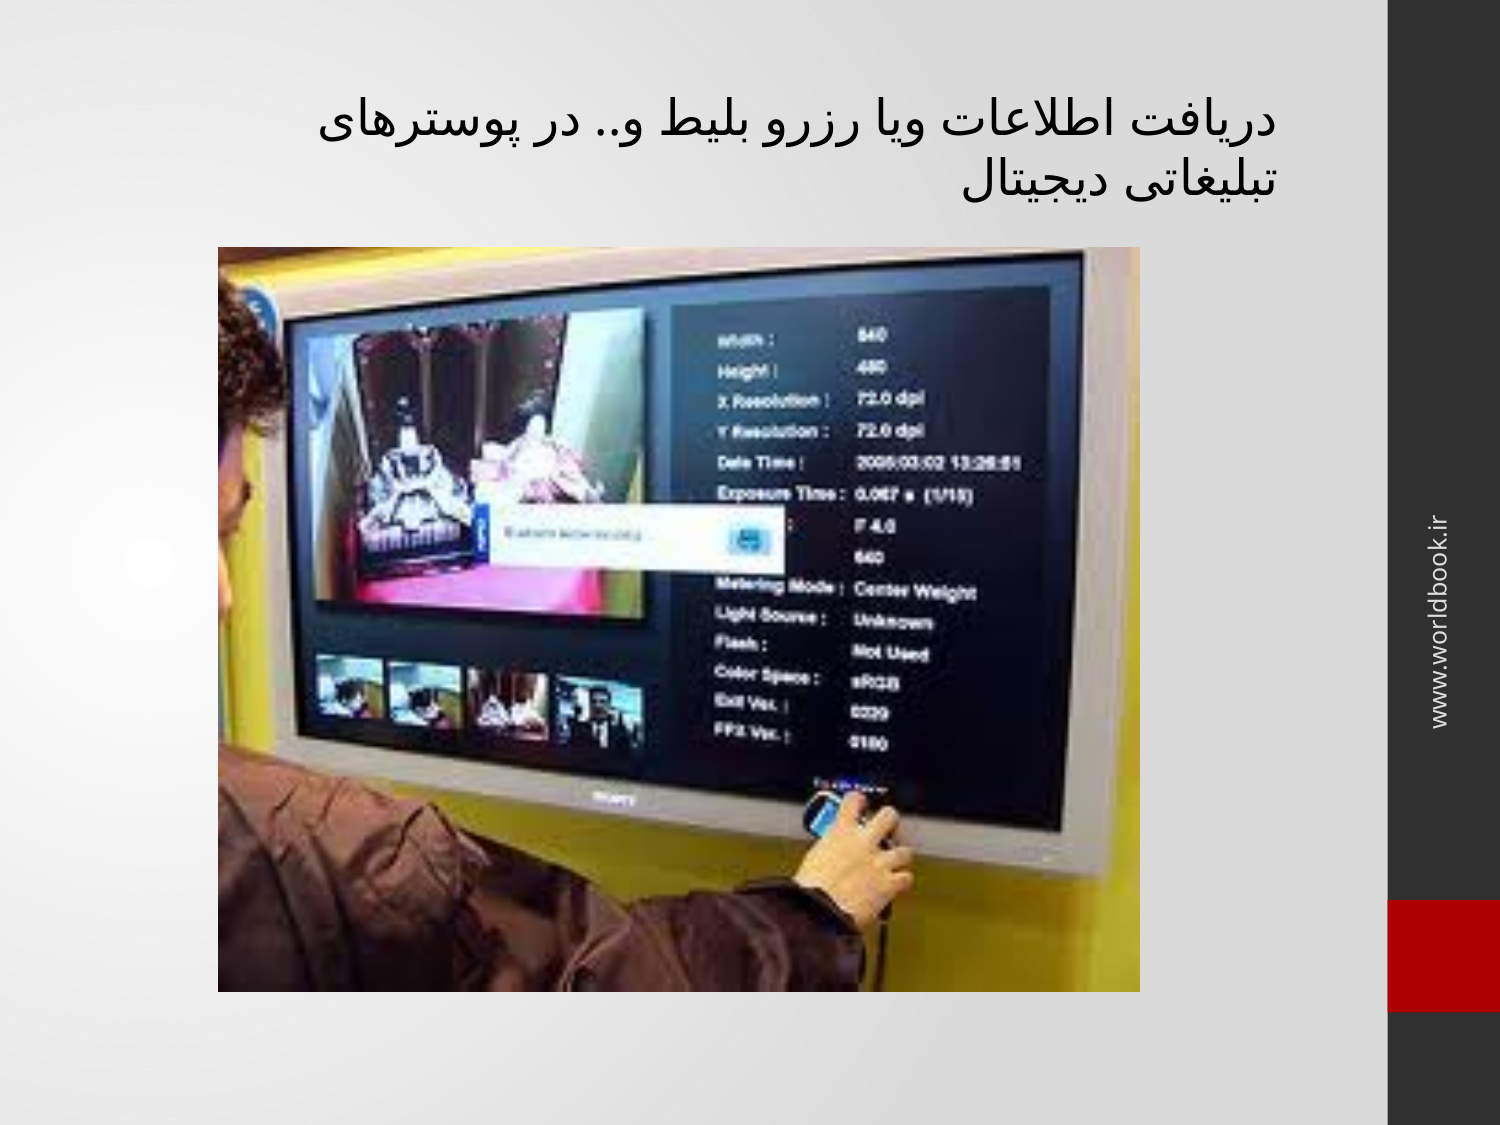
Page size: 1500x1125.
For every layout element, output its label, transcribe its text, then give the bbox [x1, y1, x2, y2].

footer www.worldbook.ir [1408, 500, 1469, 889]
picture [217, 246, 1141, 993]
text_box دریافت اطلاعات ویا رزرو بلیط و.. در پوسترهای تبلیغاتی دیجیتال [135, 78, 1294, 213]
